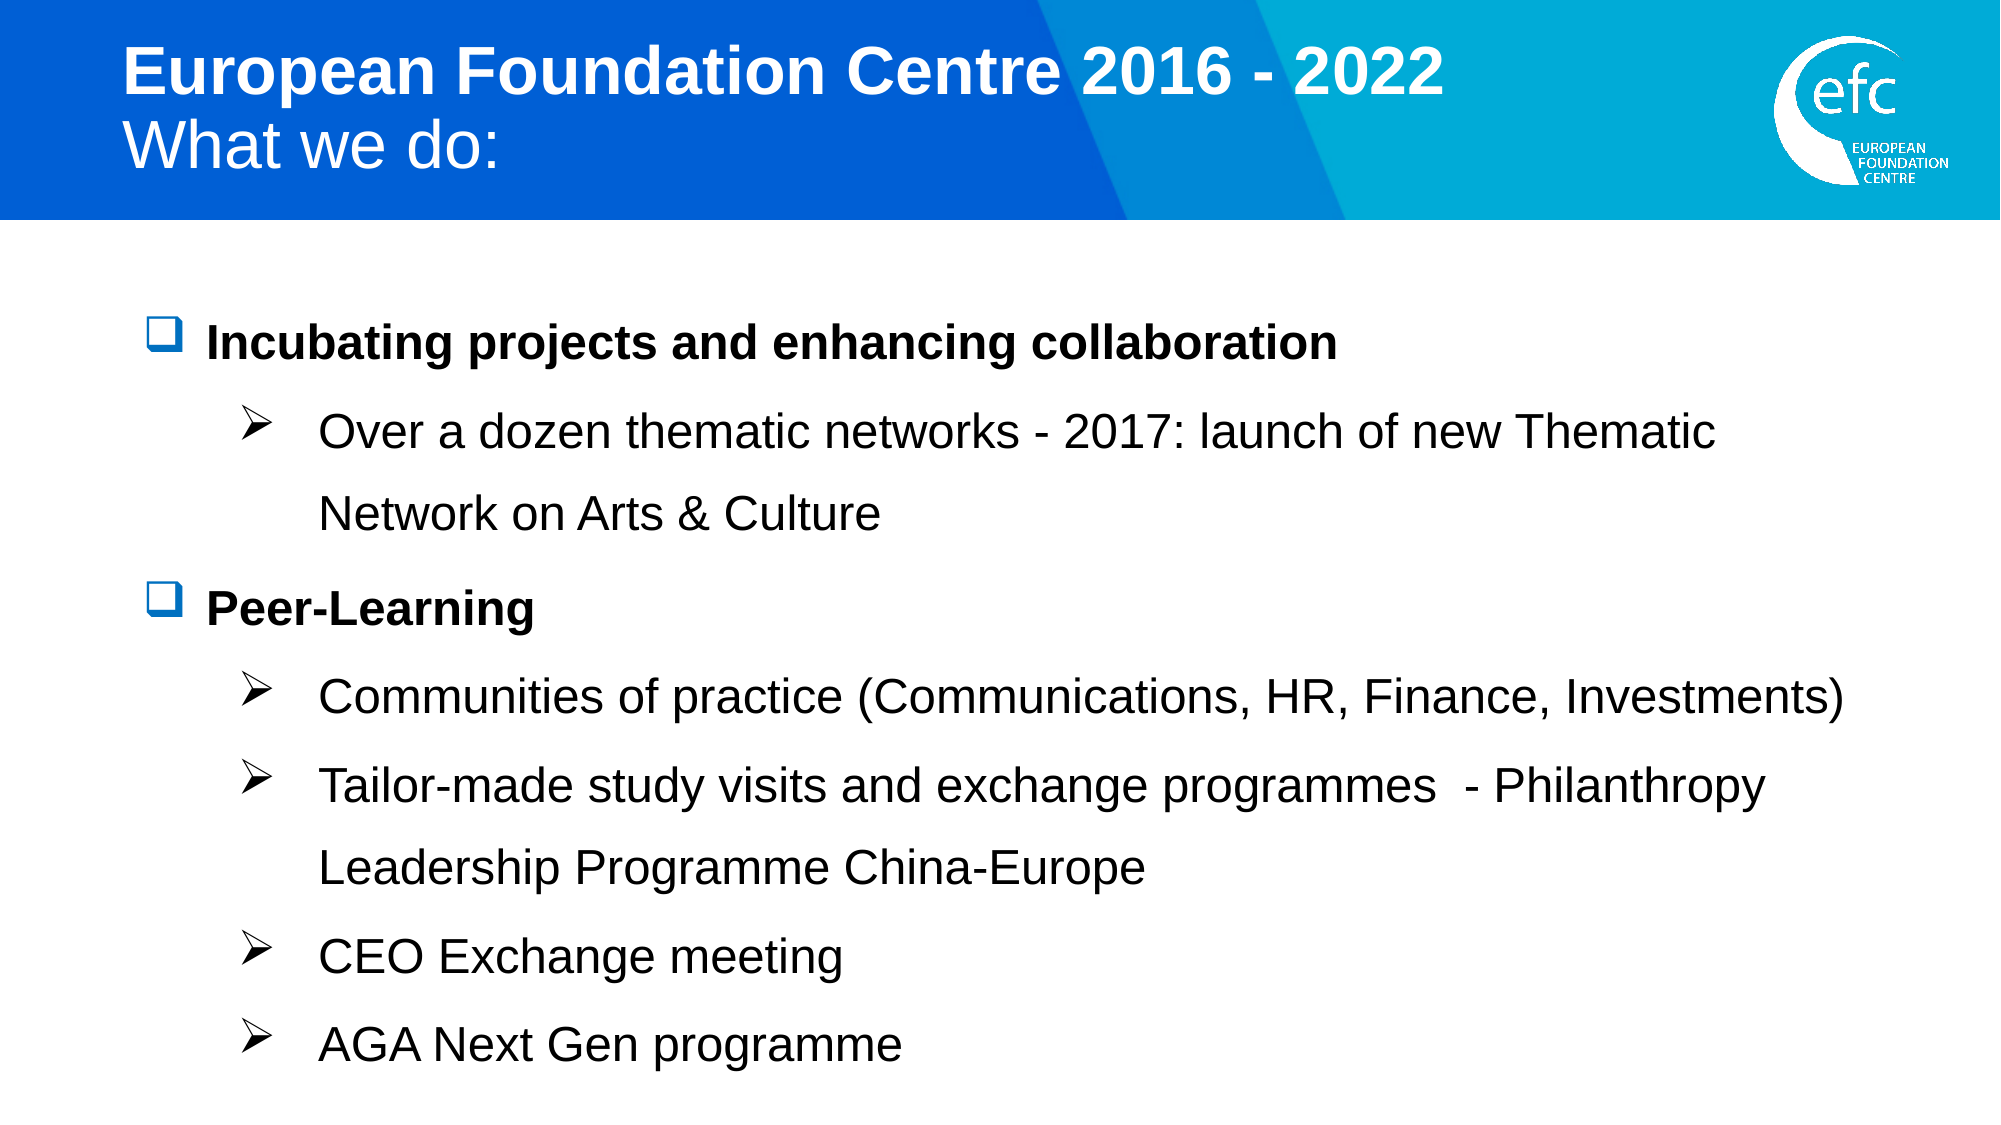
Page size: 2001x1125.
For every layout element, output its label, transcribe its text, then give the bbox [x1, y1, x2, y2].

picture [1410, 47, 1442, 93]
list Incubating projects and enhancing collaboration Over a dozen thematic networks - 2017: launch of new Thematic Network on Arts & Culture Peer-Learning Communities of practice (Communications, HR, Finance, Investments) Tailor-made study visits and exchange programmes - Philanthropy Leadership Programme China-Europe CEO Exchange meeting AGA Next Gen programme [96, 279, 1877, 1101]
picture [1814, 79, 1843, 113]
picture [1775, 37, 1884, 184]
picture [1372, 47, 1404, 93]
picture [1848, 63, 1869, 113]
picture [1335, 47, 1367, 94]
picture [1870, 79, 1895, 113]
picture [1296, 47, 1328, 93]
picture [0, 0, 1343, 220]
